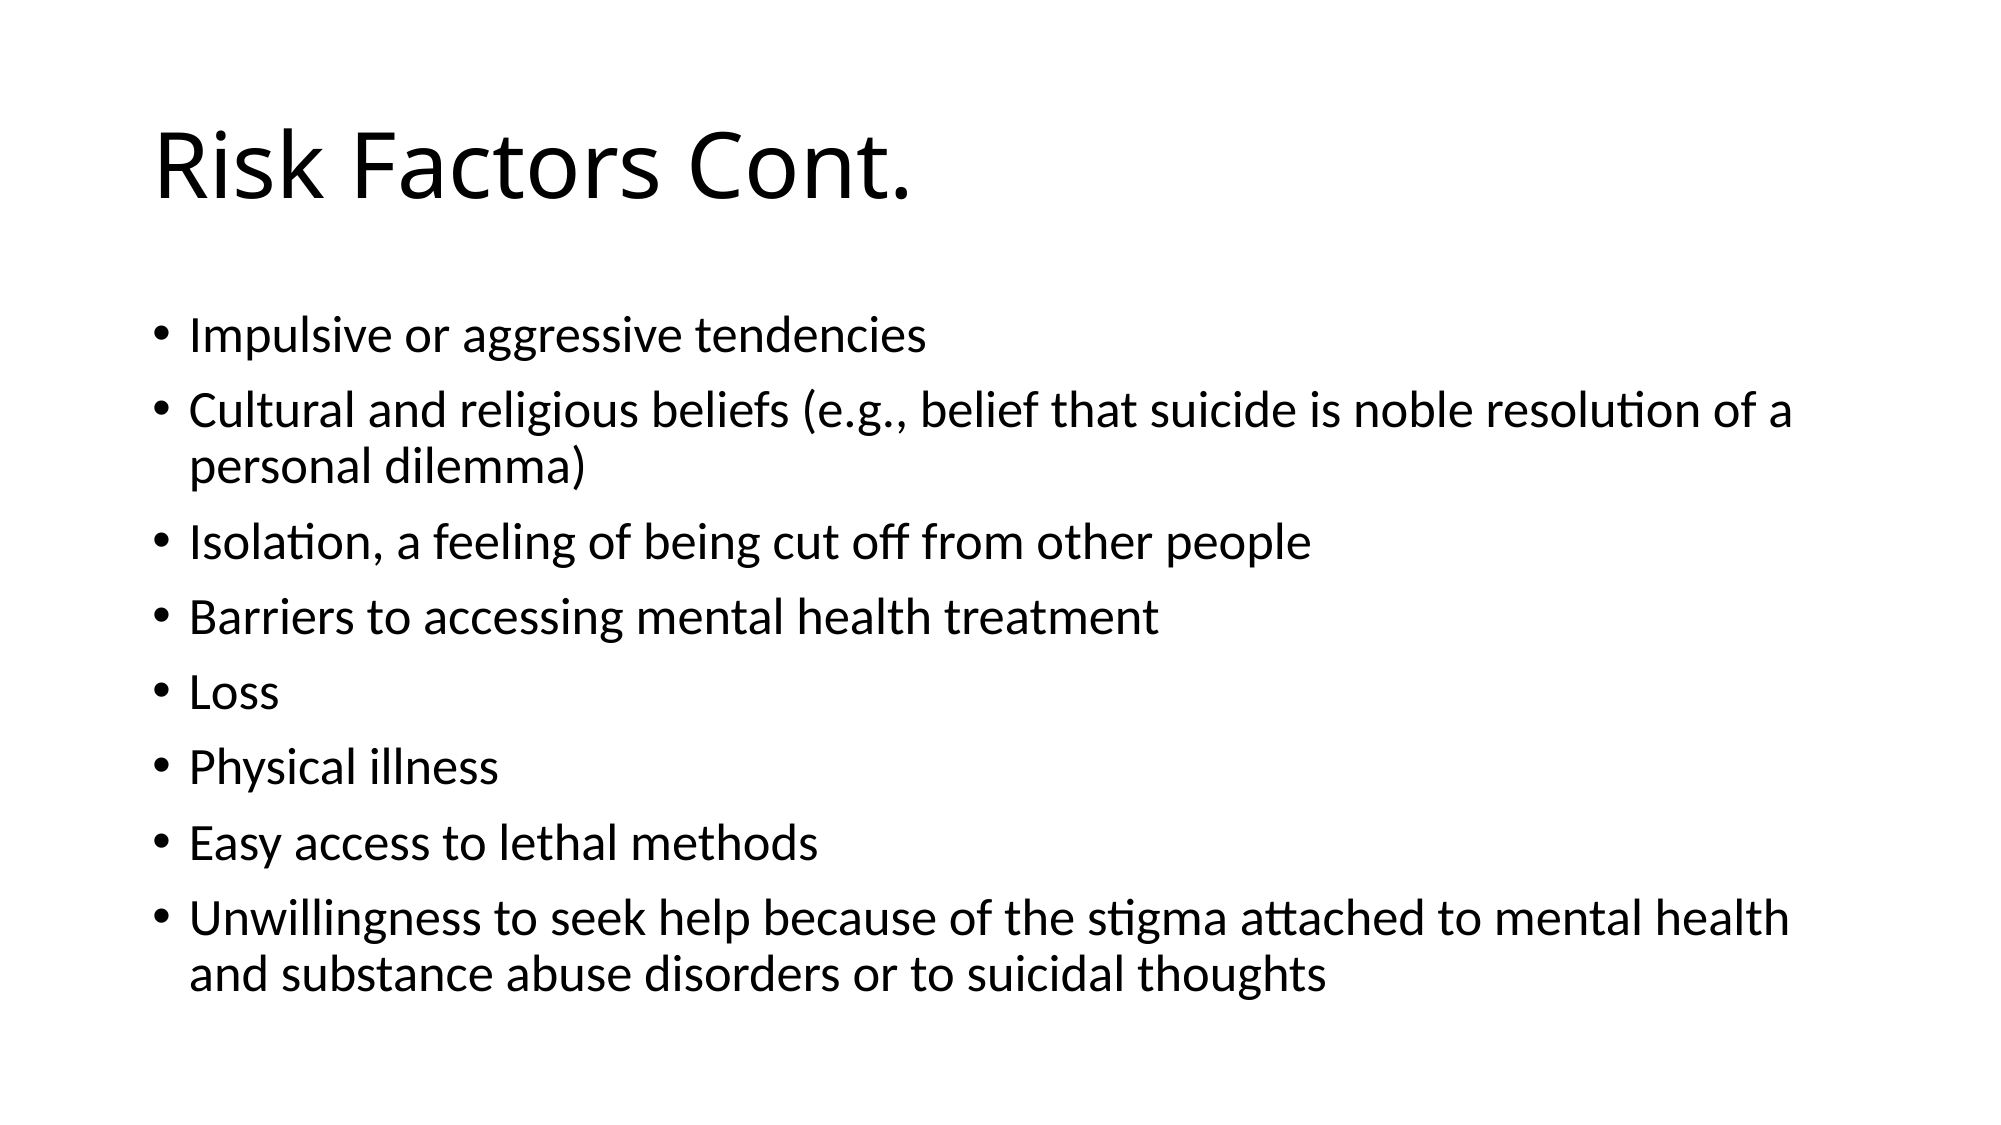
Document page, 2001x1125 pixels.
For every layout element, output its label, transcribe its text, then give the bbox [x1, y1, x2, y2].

list Impulsive or aggressive tendencies Cultural and religious beliefs (e.g., belief that suicide is noble resolution of a personal dilemma) Isolation, a feeling of being cut off from other people Barriers to accessing mental health treatment Loss Physical illness Easy access to lethal methods Unwillingness to seek help because of the stigma attached to mental health and substance abuse disorders or to suicidal thoughts [137, 299, 1863, 1014]
title Risk Factors Cont. [137, 59, 1863, 278]
